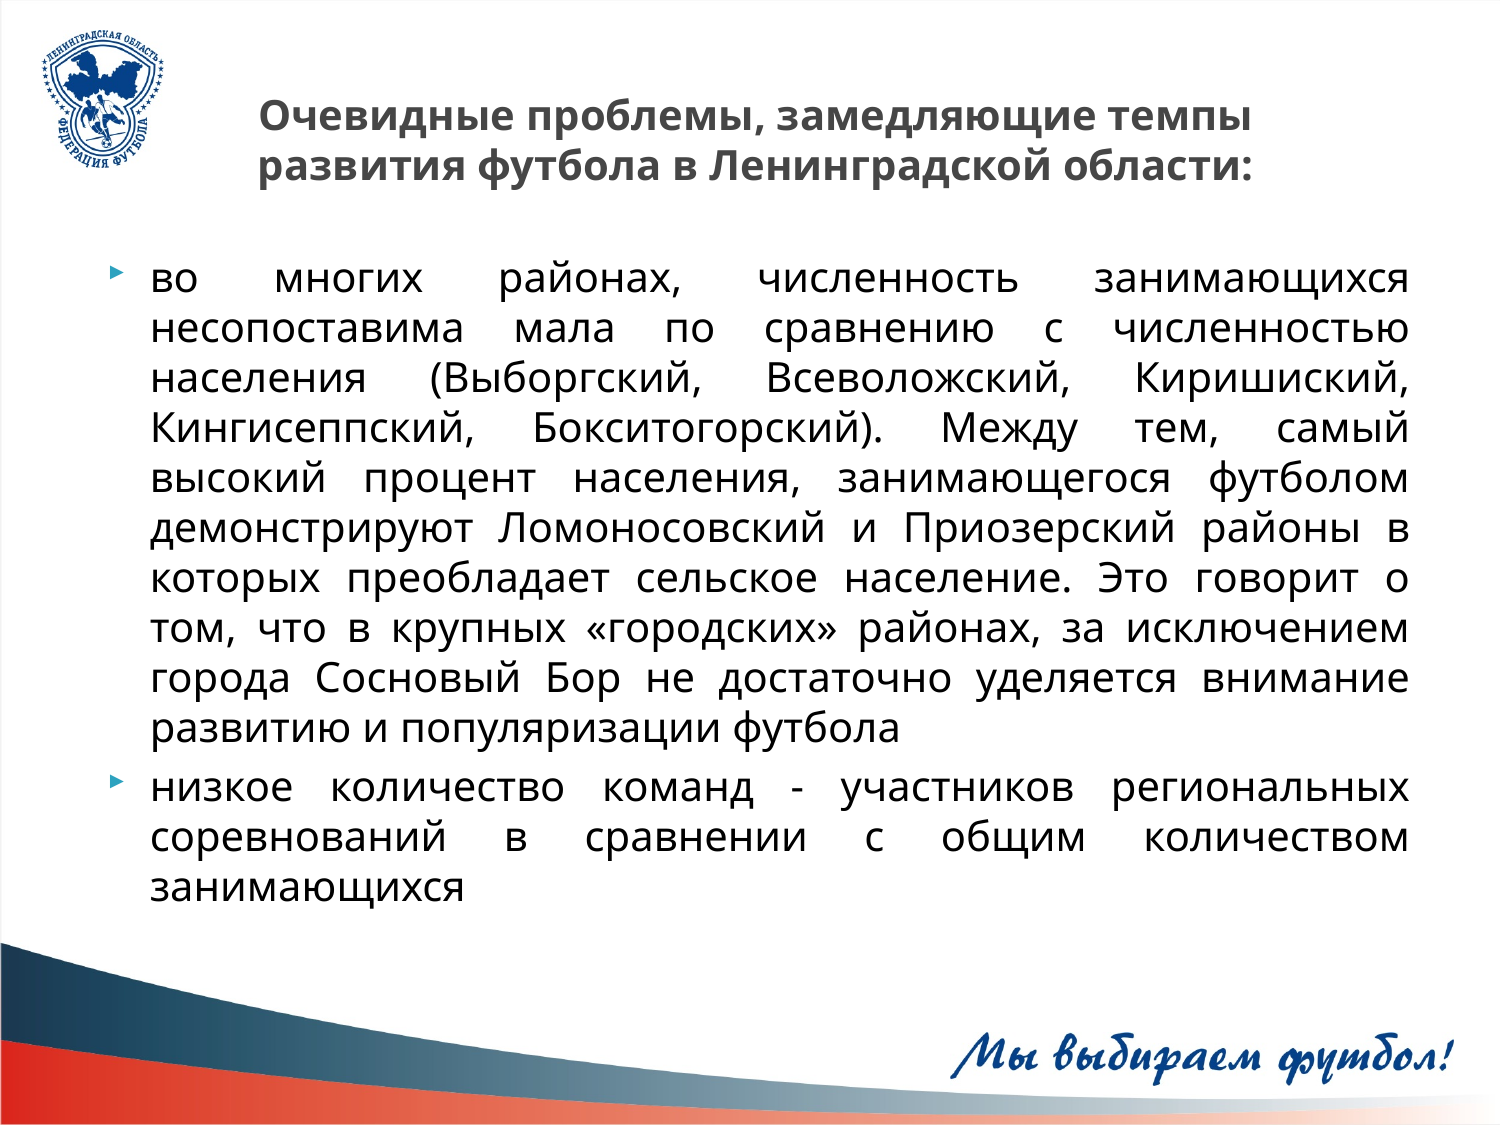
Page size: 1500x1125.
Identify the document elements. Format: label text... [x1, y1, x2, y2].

title Очевидные проблемы, замедляющие темпы развития футбола в Ленинградской области: [183, 45, 1329, 233]
list во многих районах, численность занимающихся несопоставима мала по сравнению с численностью населения (Выборгский, Всеволожский, Киришиский, Кингисеппский, Бокситогорский). Между тем, самый высокий процент населения, занимающегося футболом демонстрируют Ломоносовский и Приозерский районы в которых преобладает сельское население. Это говорит о том, что в крупных «городских» районах, за исключением города Сосновый Бор не достаточно уделяется внимание развитию и популяризации футбола низкое количество команд - участников региональных соревнований в сравнении с общим количеством занимающихся [75, 243, 1425, 986]
picture [0, 0, 1500, 1125]
